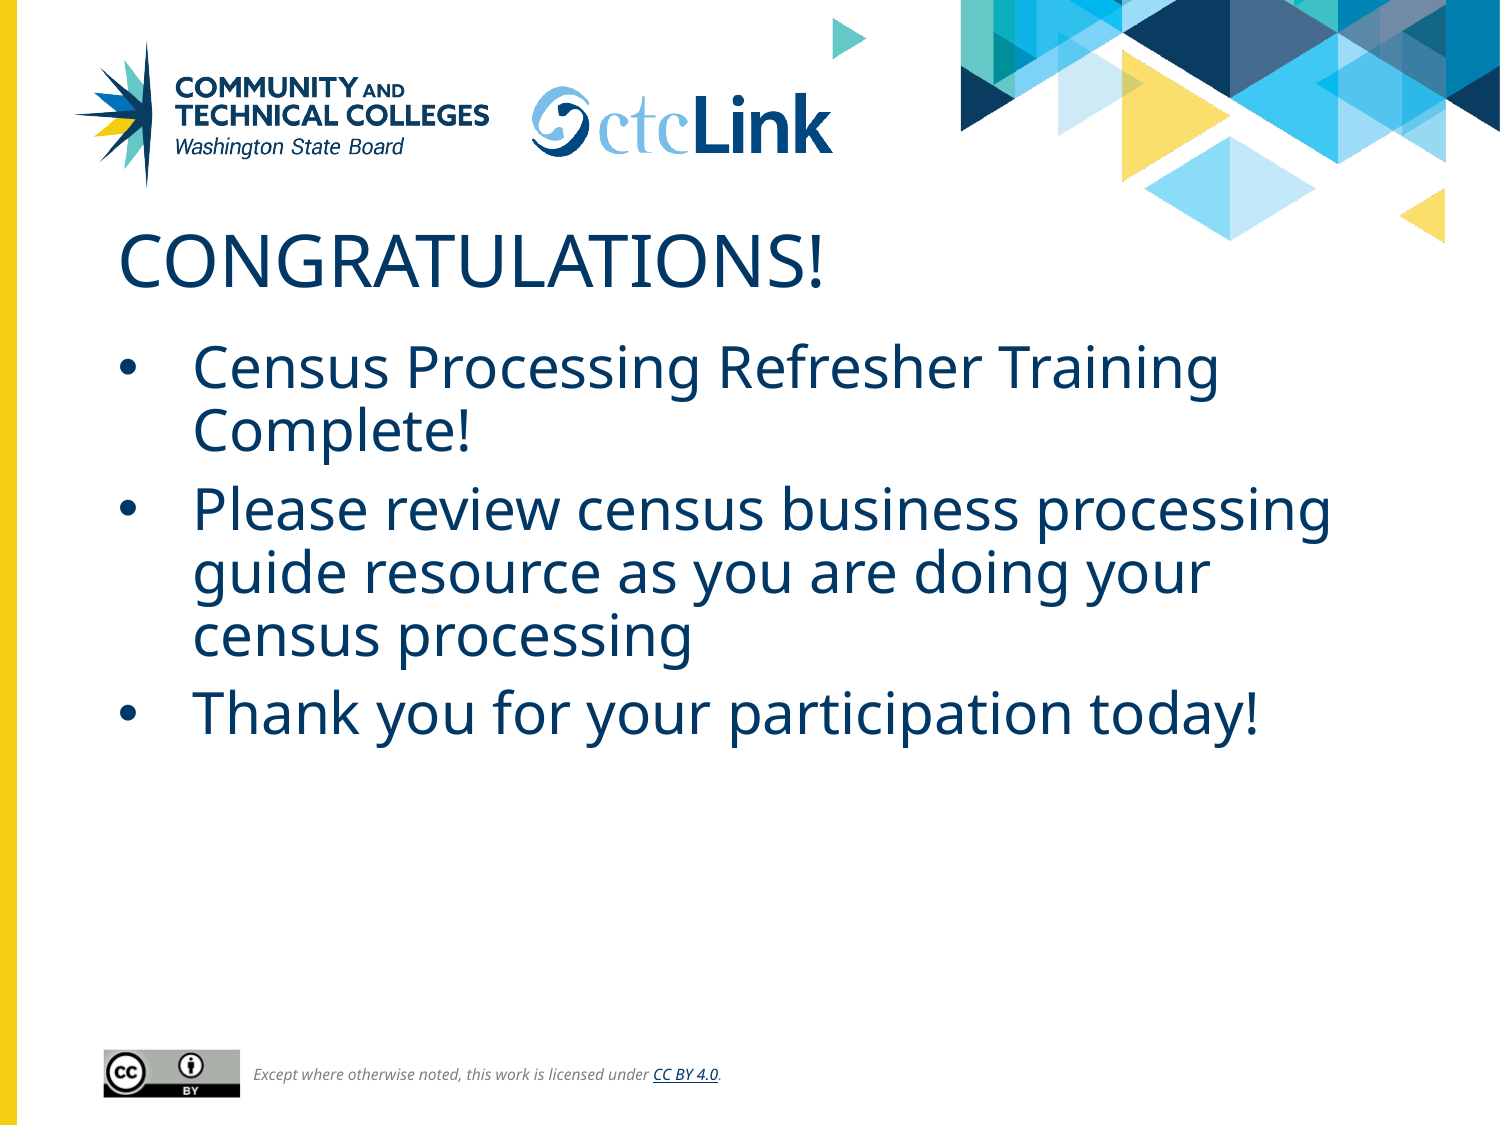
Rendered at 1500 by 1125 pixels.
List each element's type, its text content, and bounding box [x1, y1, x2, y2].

picture [103, 1049, 241, 1099]
title Congratulations! [103, 217, 1397, 318]
list Census Processing Refresher Training Complete! Please review census business processing guide resource as you are doing your census processing Thank you for your participation today! [103, 330, 1397, 935]
picture [17, 0, 1500, 243]
